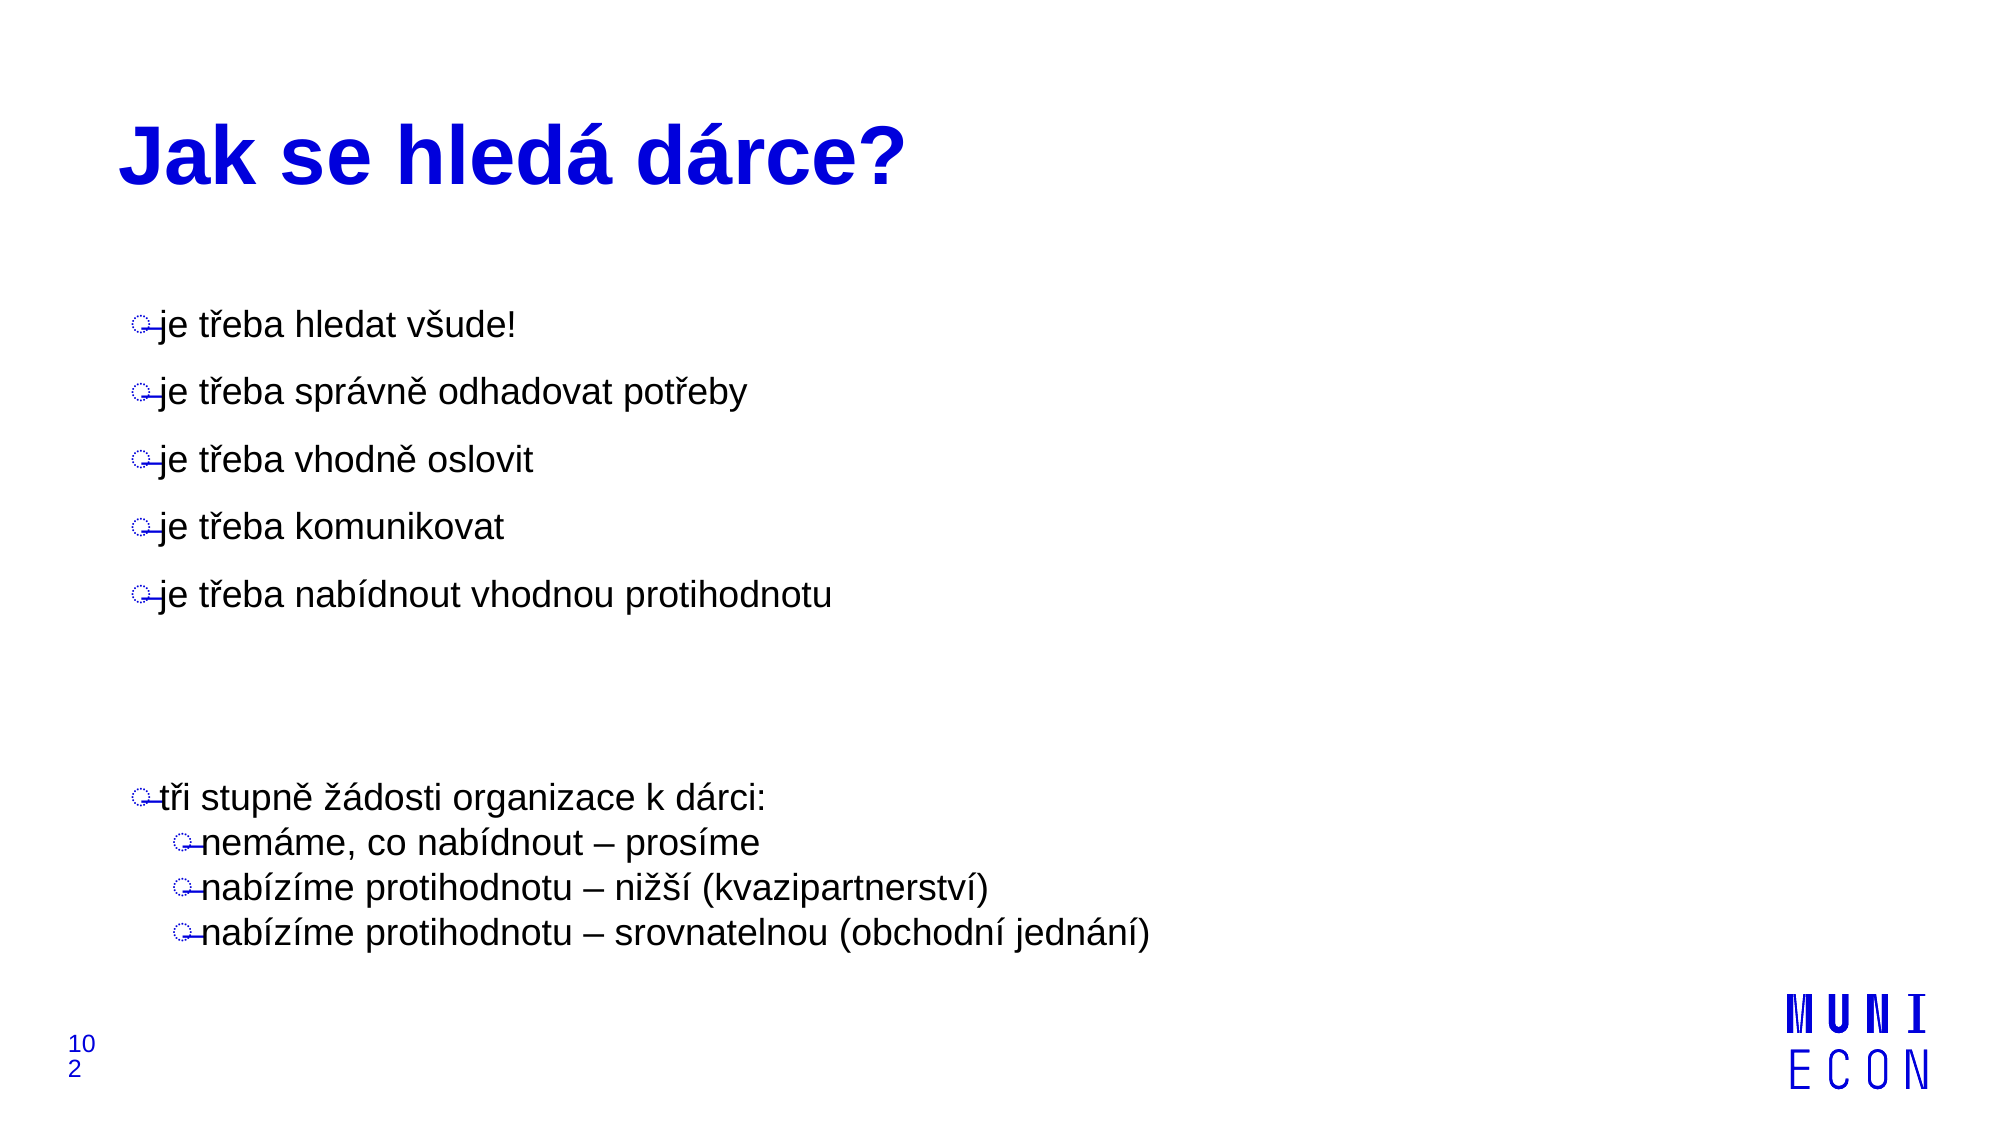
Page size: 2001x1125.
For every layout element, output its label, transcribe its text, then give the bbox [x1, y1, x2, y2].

list je třeba hledat všude! je třeba správně odhadovat potřeby je třeba vhodně oslovit je třeba komunikovat je třeba nabídnout vhodnou protihodnotu tři stupně žádosti organizace k dárci: nemáme, co nabídnout – prosíme nabízíme protihodnotu – nižší (kvazipartnerství) nabízíme protihodnotu – srovnatelnou (obchodní jednání) [118, 277, 1883, 957]
title Jak se hledá dárce? [118, 118, 1883, 193]
slide_number 102 [67, 1021, 110, 1063]
